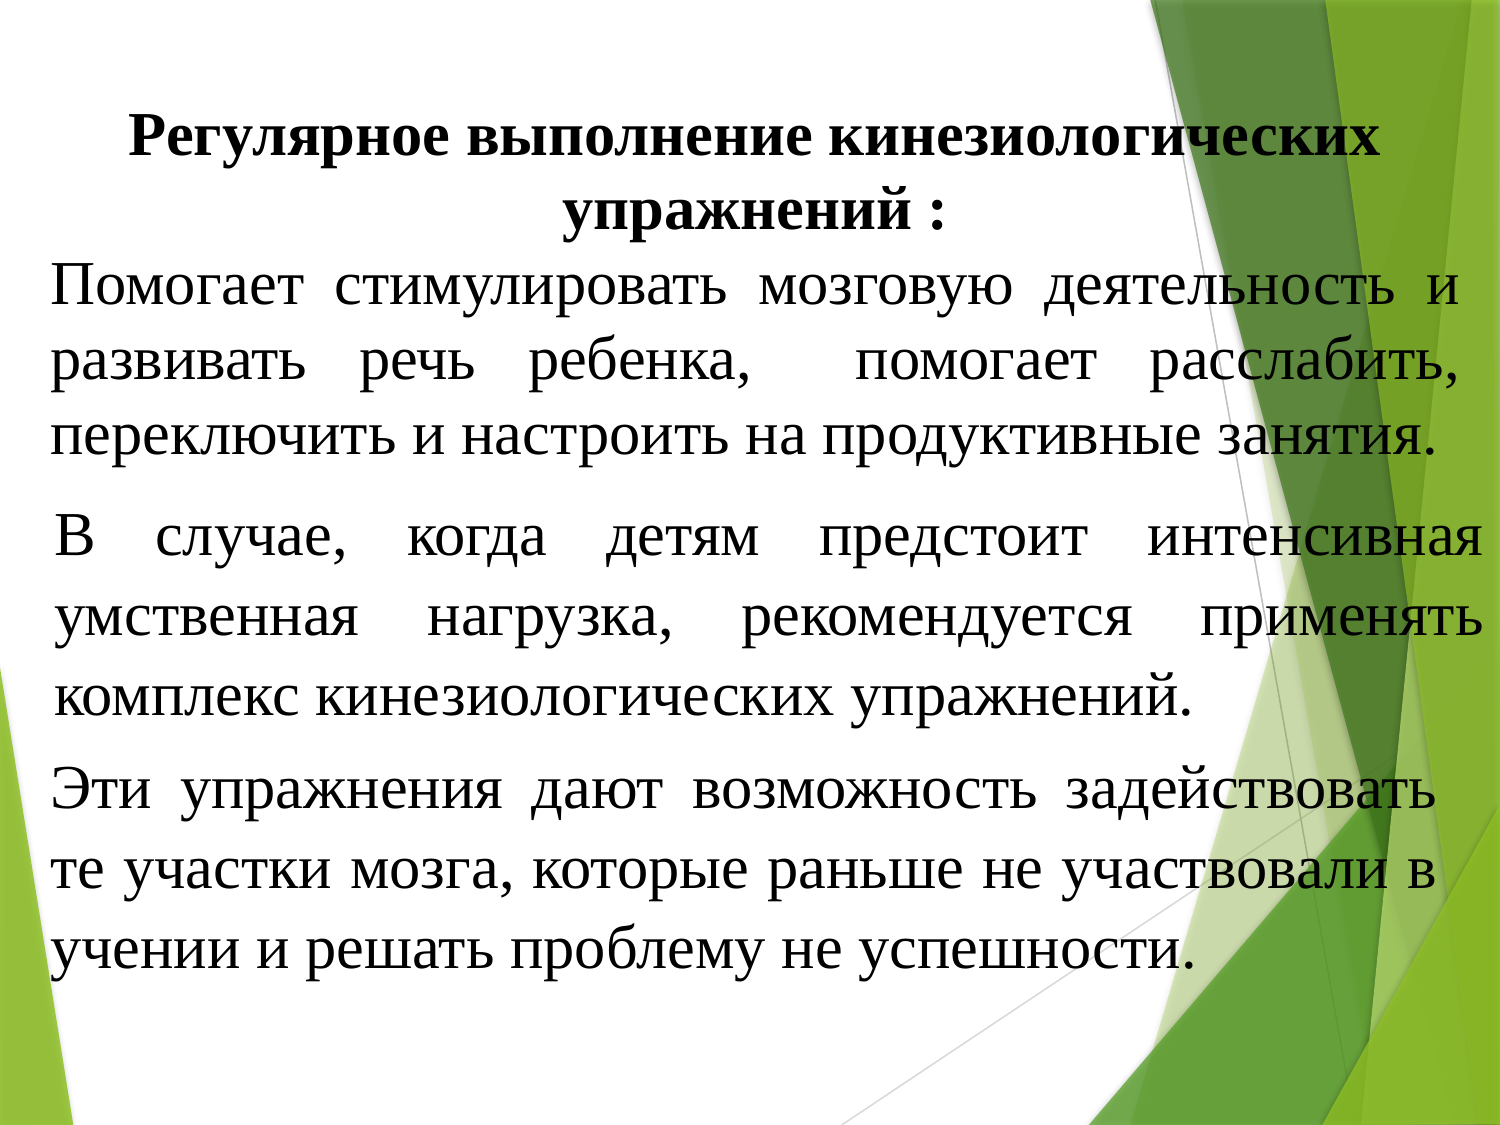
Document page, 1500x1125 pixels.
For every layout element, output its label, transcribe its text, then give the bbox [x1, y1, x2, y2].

text_box В случае, когда детям предстоит интенсивная умственная нагрузка, рекомендуется применять комплекс кинезиологических упражнений. [0, 480, 1500, 736]
text_box Регулярное выполнение кинезиологических упражнений : Помогает стимулировать мозговую деятельность и развивать речь ребенка, помогает расслабить, переключить и настроить на продуктивные занятия. [35, 84, 1477, 475]
text_box Эти упражнения дают возможность задействовать те участки мозга, которые раньше не участвовали в учении и решать проблему не успешности. [35, 736, 1454, 989]
